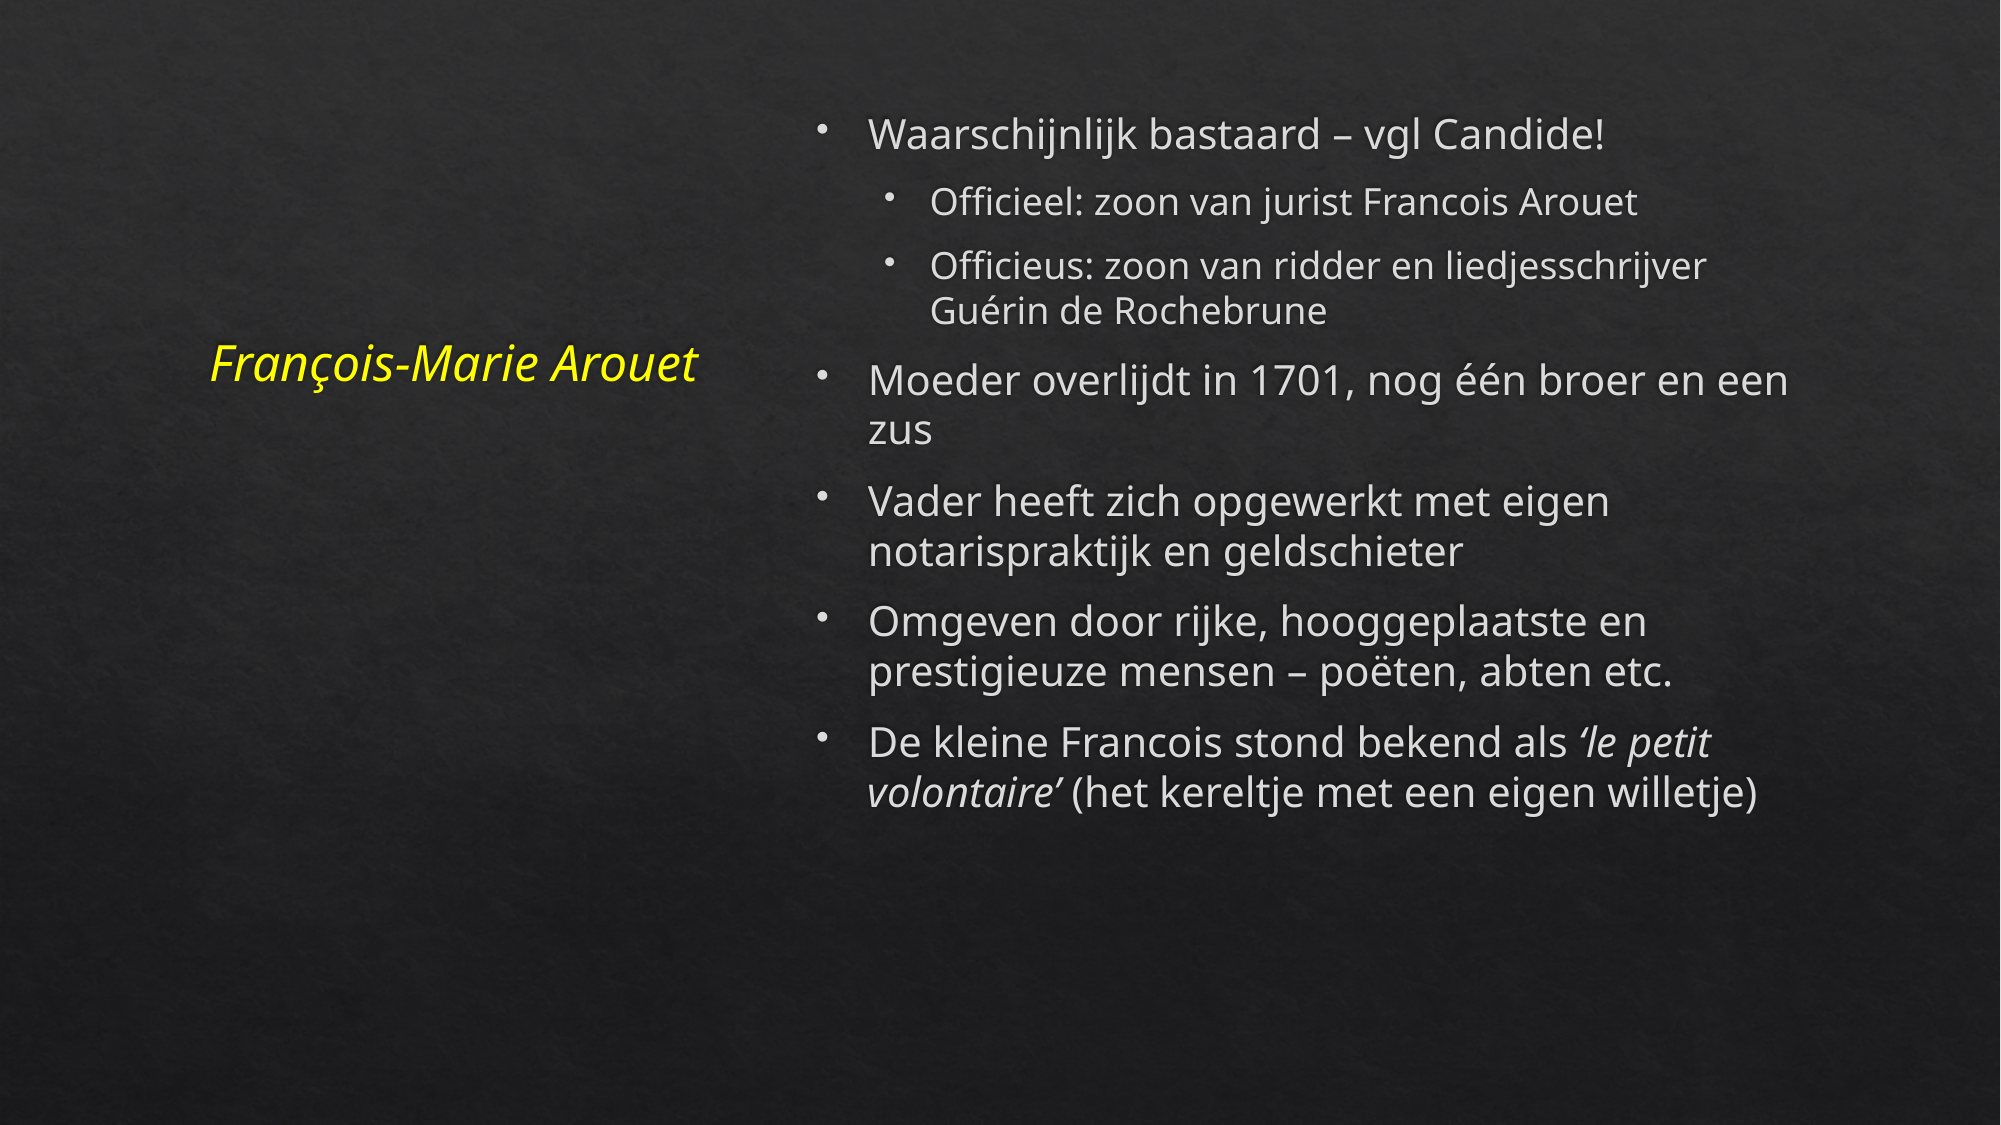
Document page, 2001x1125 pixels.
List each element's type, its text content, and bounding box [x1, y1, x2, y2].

title François-Marie Arouet [149, 99, 758, 399]
list Waarschijnlijk bastaard – vgl Candide! Officieel: zoon van jurist Francois Arouet Officieus: zoon van ridder en liedjesschrijver Guérin de Rochebrune Moeder overlijdt in 1701, nog één broer en een zus Vader heeft zich opgewerkt met eigen notarispraktijk en geldschieter Omgeven door rijke, hooggeplaatste en prestigieuze mensen – poëten, abten etc. De kleine Francois stond bekend als ‘le petit volontaire’ (het kereltje met een eigen willetje) [796, 99, 1849, 950]
